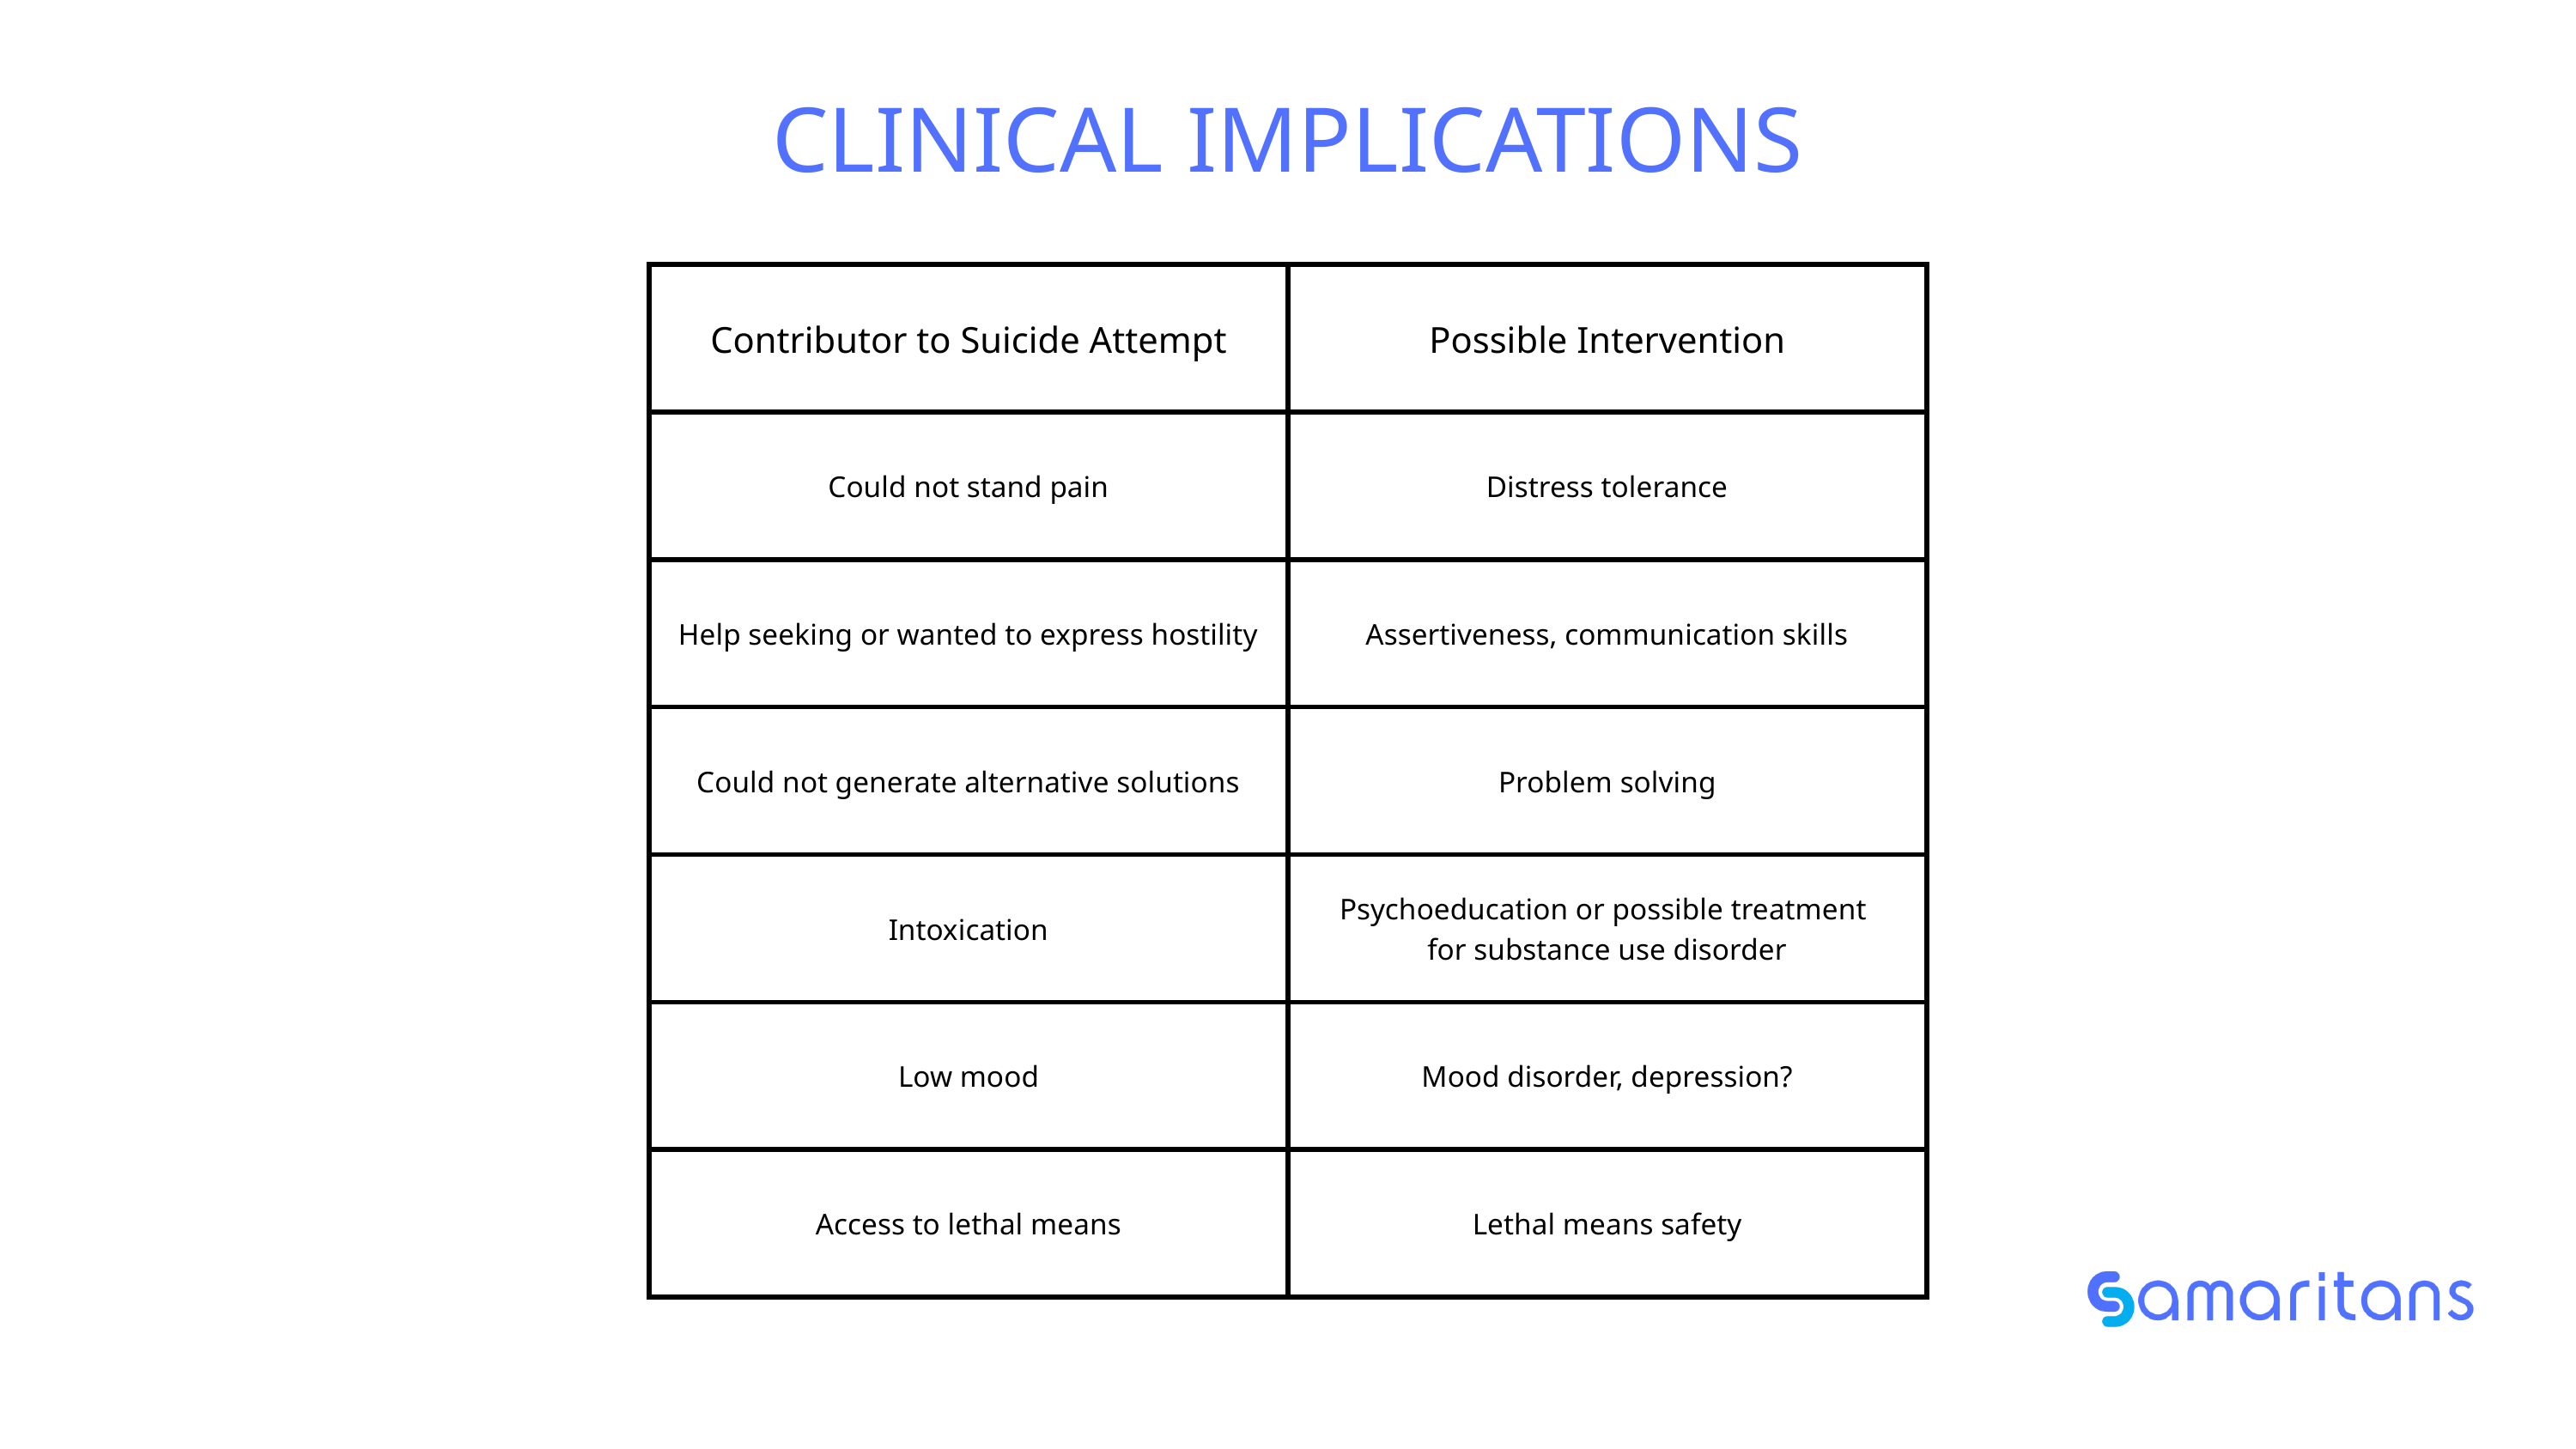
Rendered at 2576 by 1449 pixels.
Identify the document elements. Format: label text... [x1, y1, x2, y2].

table_cell Access to lethal means [652, 1152, 1285, 1294]
table_cell Could not stand pain [652, 415, 1285, 557]
table_cell Lethal means safety [1291, 1152, 1924, 1294]
table_cell Problem solving [1291, 709, 1924, 852]
table_cell Could not generate alternative solutions [652, 709, 1285, 852]
text_box CLINICAL IMPLICATIONS [623, 81, 1953, 191]
table_cell Distress tolerance [1291, 415, 1924, 557]
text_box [2079, 1247, 2487, 1347]
table_cell Psychoeducation or possible treatment for substance use disorder [1291, 857, 1924, 1000]
table_cell Assertiveness, communication skills [1291, 562, 1924, 705]
table_cell Mood disorder, depression? [1291, 1004, 1924, 1147]
table_header Contributor to Suicide Attempt [652, 267, 1285, 409]
table_cell Help seeking or wanted to express hostility [652, 562, 1285, 705]
table_header Possible Intervention [1291, 267, 1924, 409]
table_cell Intoxication [652, 857, 1285, 1000]
table_cell Low mood [652, 1004, 1285, 1147]
